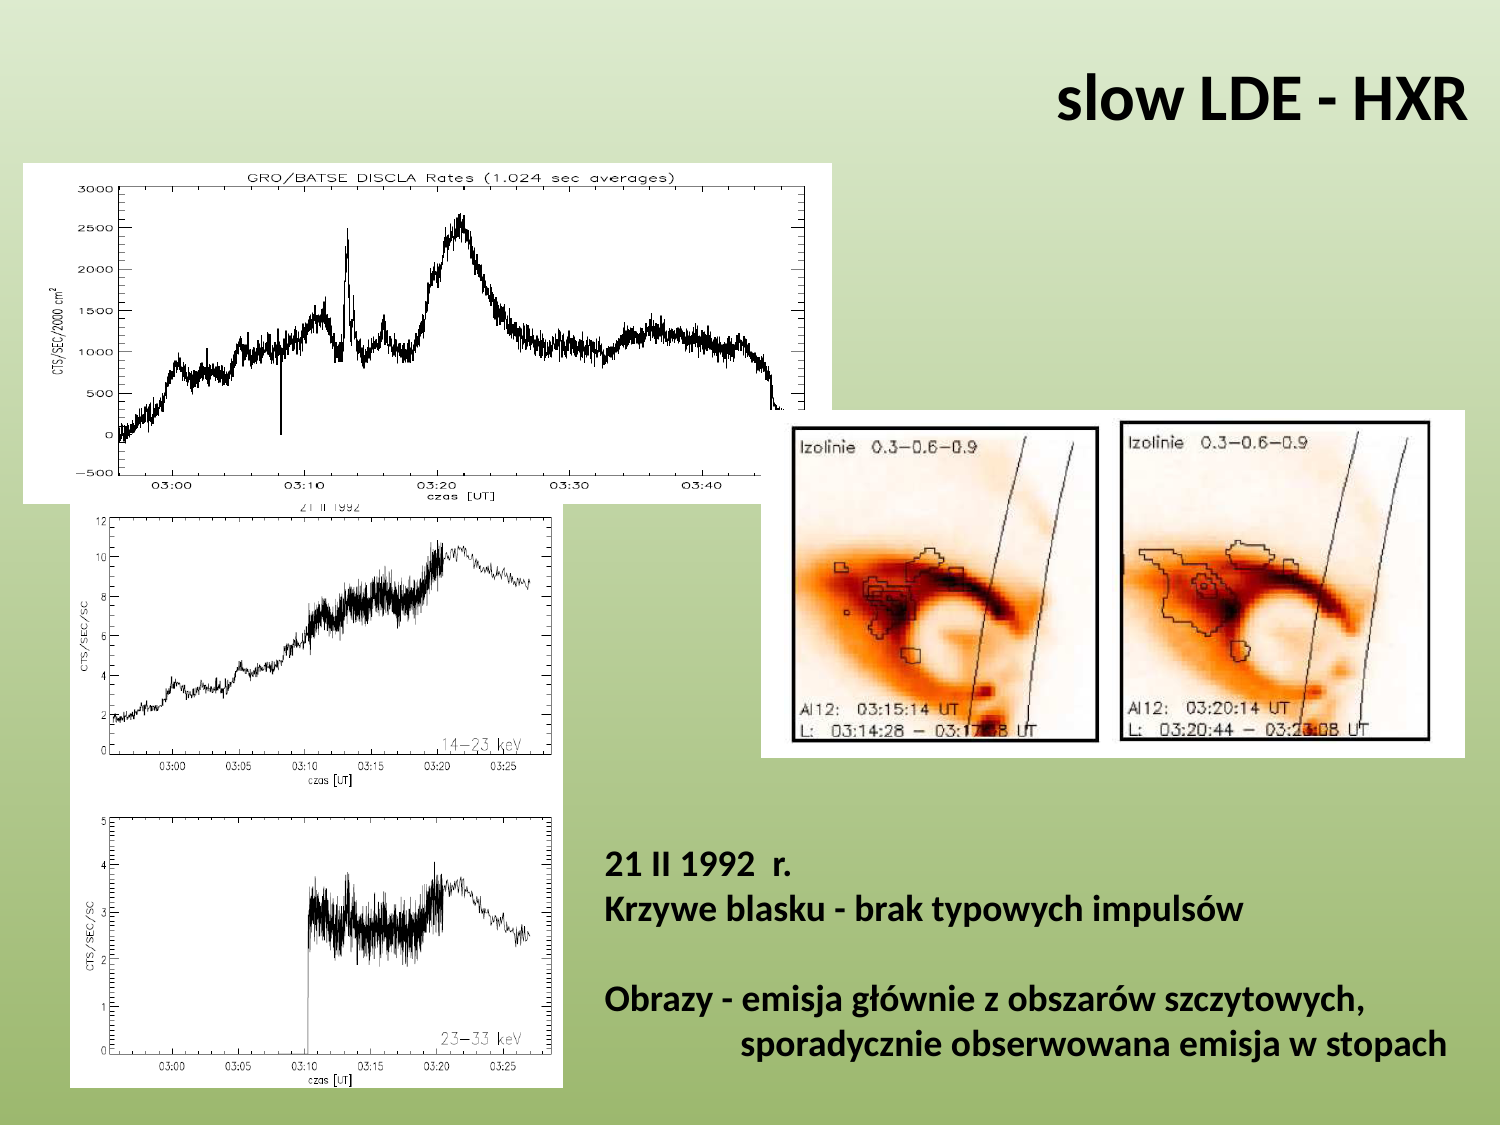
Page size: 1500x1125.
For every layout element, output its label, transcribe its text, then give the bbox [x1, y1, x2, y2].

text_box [23, 163, 833, 1088]
text_box 21 II 1992 r. Krzywe blasku - brak typowych impulsów Obrazy - emisja głównie z obszarów szczytowych, sporadycznie obserwowana emisja w stopach [837, 831, 1464, 1072]
text_box slow LDE - HXR [35, 46, 1485, 142]
picture [761, 409, 1465, 758]
